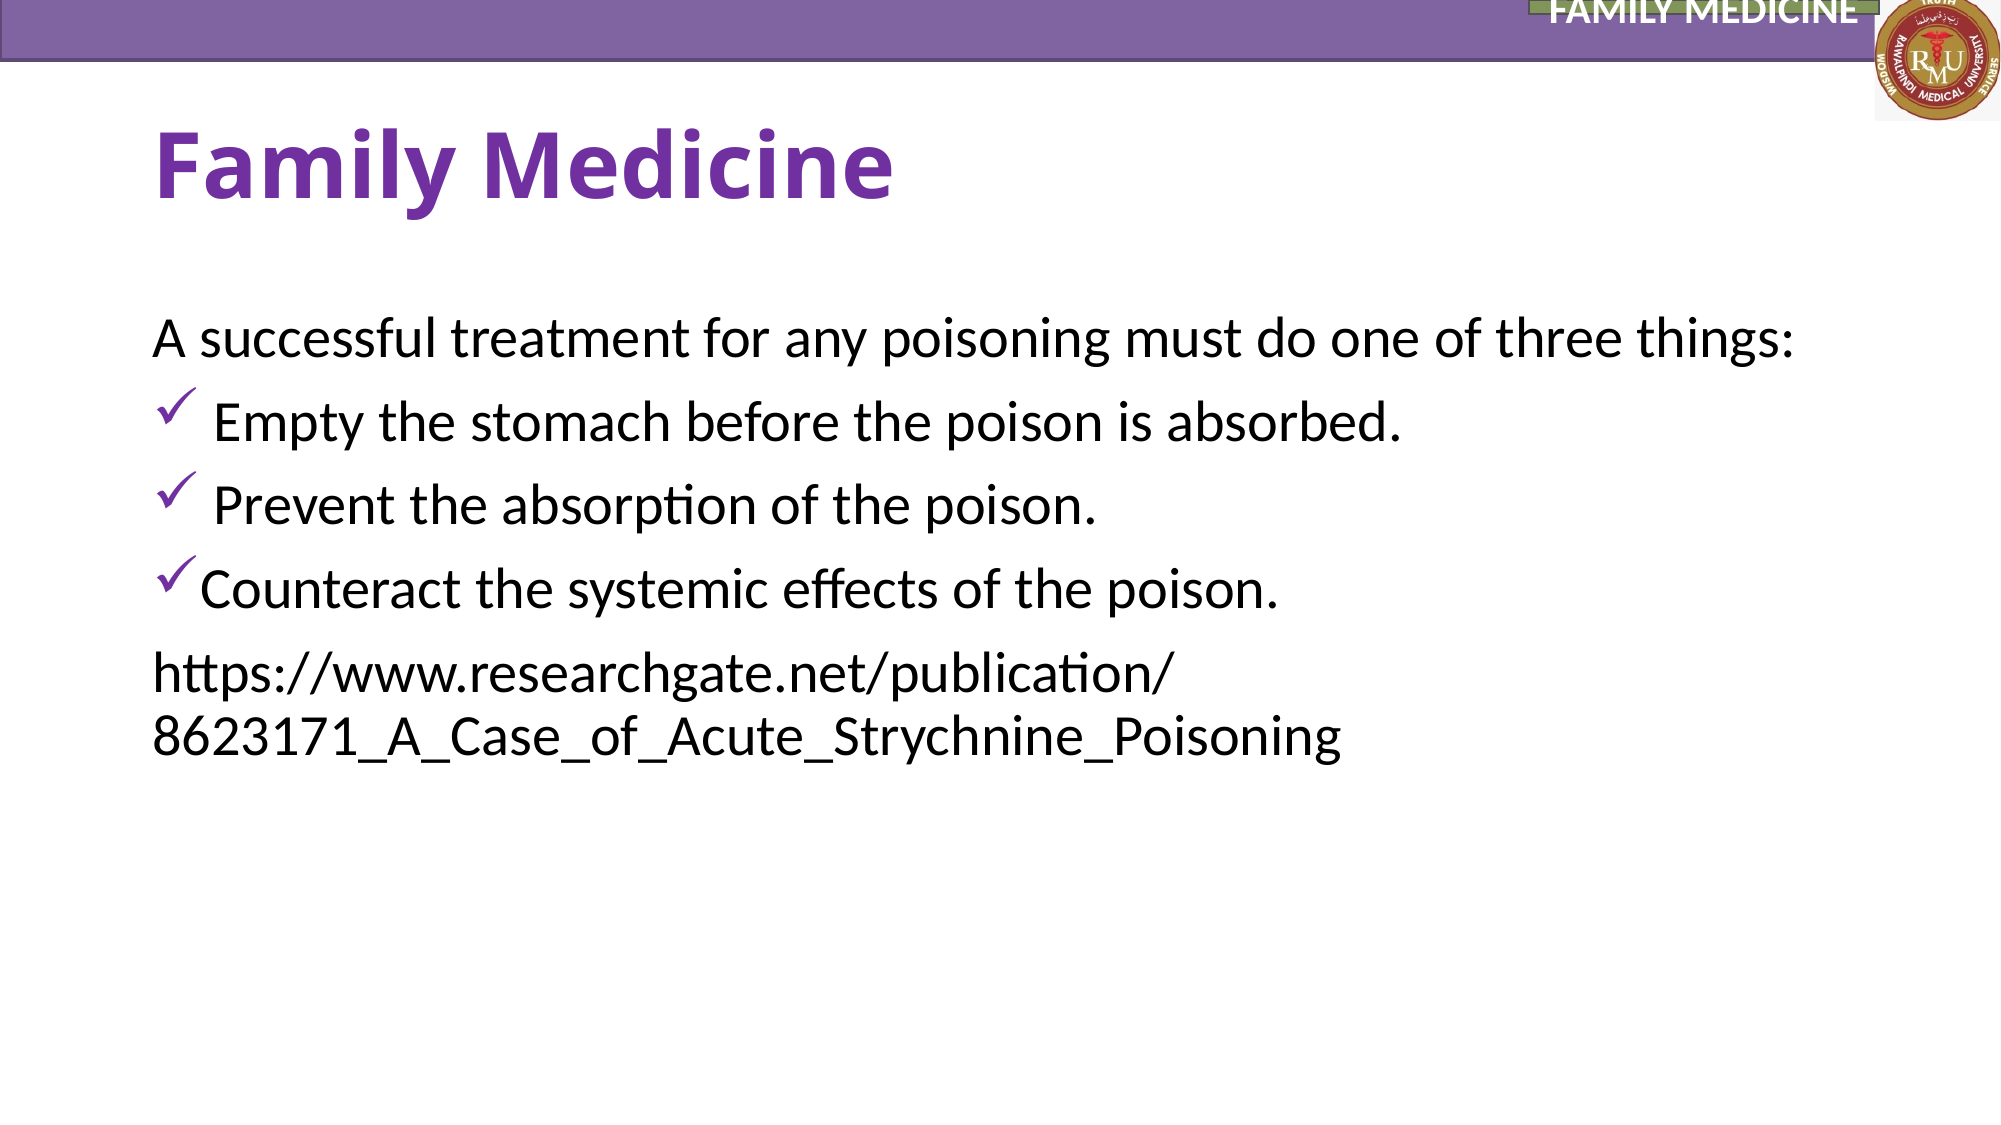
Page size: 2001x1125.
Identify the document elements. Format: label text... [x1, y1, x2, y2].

picture [1874, 0, 2001, 121]
list A successful treatment for any poisoning must do one of three things: Empty the stomach before the poison is absorbed. Prevent the absorption of the poison. Counteract the systemic effects of the poison. https://www.researchgate.net/publication/8623171_A_Case_of_Acute_Strychnine_Poisoning [137, 299, 1863, 1014]
text_box FAMILY MEDICINE [1528, 0, 1880, 15]
title Family Medicine [137, 59, 1863, 278]
